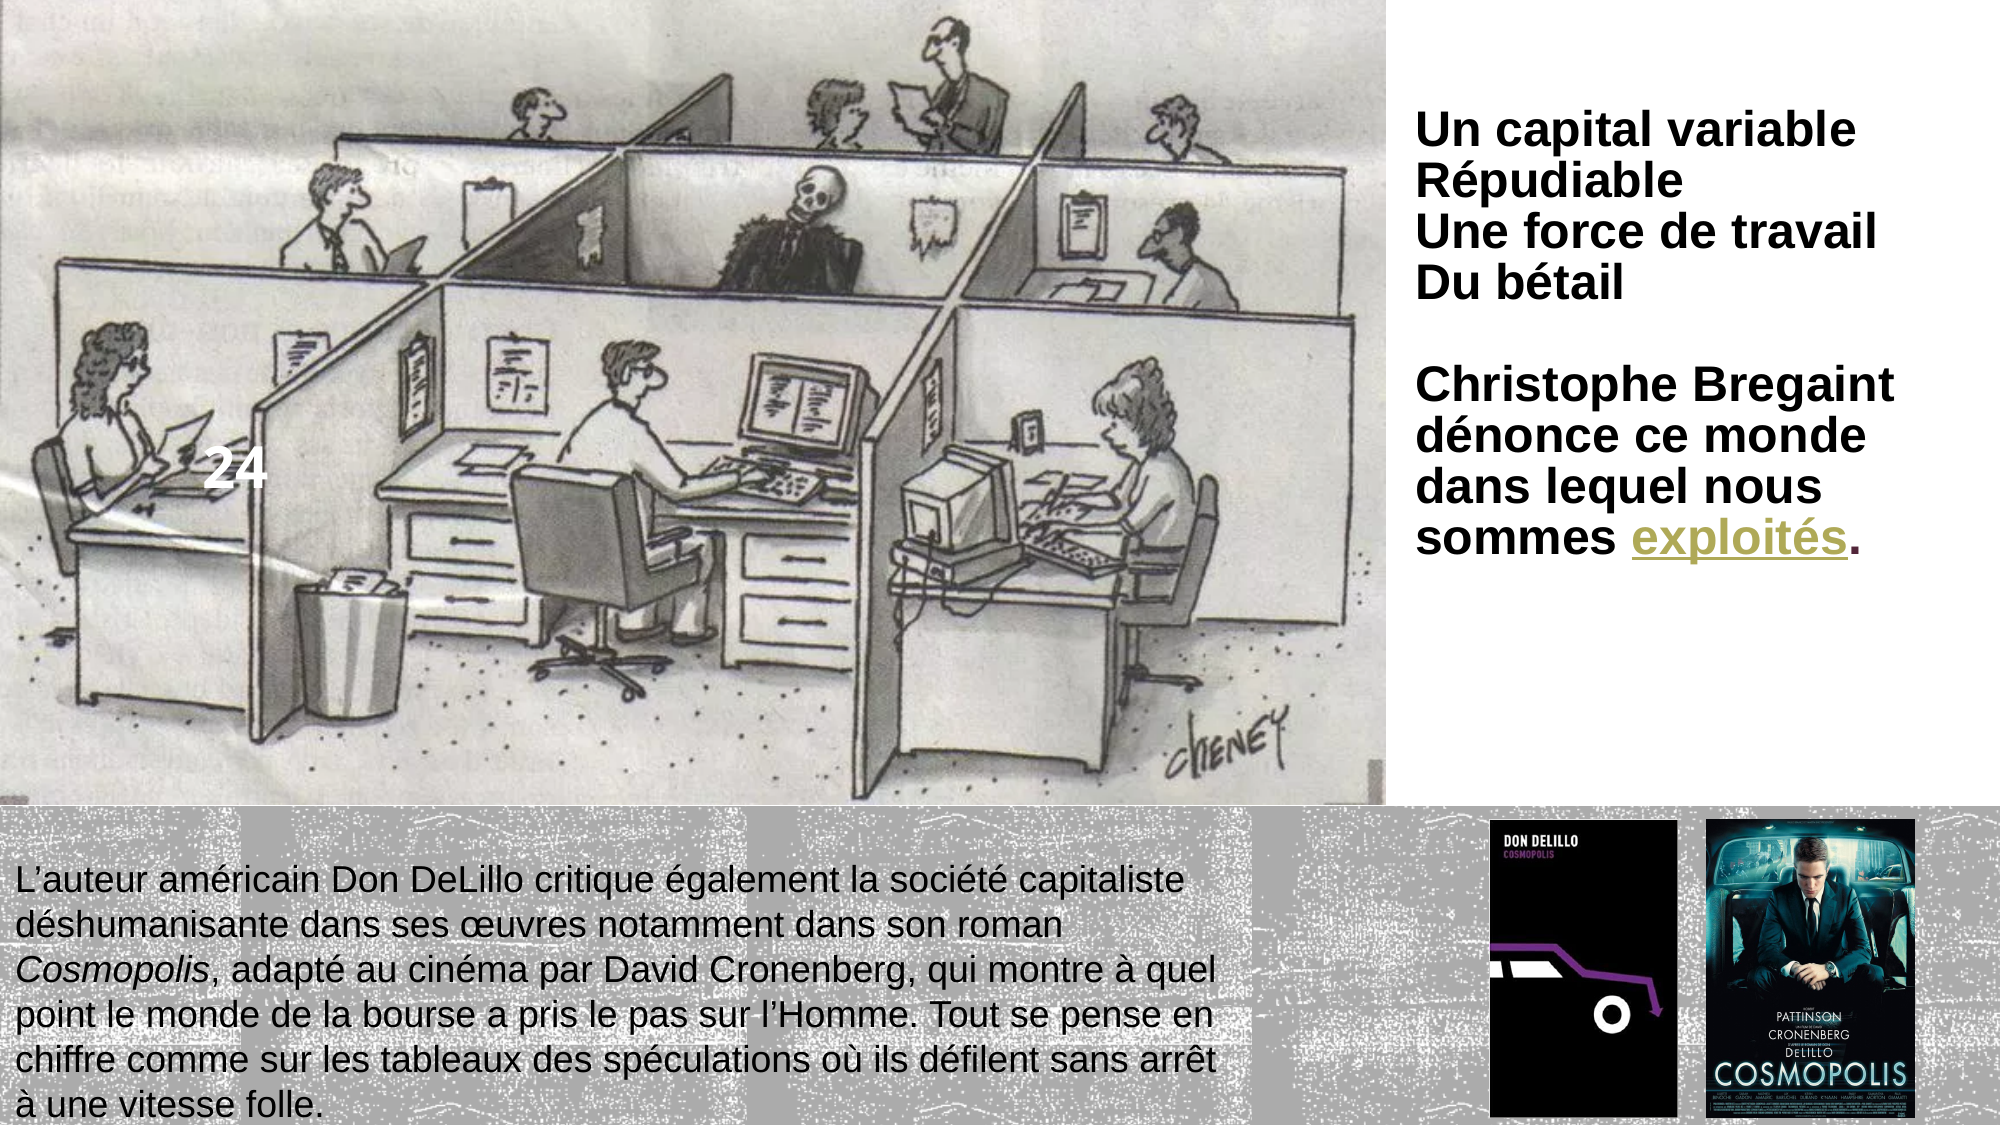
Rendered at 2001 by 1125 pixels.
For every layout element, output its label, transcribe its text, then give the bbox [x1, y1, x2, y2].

picture [1705, 819, 1915, 1119]
text_box L’auteur américain Don DeLillo critique également la société capitaliste déshumanisante dans ses œuvres notamment dans son roman Cosmopolis, adapté au cinéma par David Cronenberg, qui montre à quel point le monde de la bourse a pris le pas sur l’Homme. Tout se pense en chiffre comme sur les tableaux des spéculations où ils défilent sans arrêt à une vitesse folle. [0, 847, 1254, 1125]
picture [1489, 819, 1678, 1119]
picture [0, 0, 1386, 806]
title Un capital variable Répudiable Une force de travail Du bétail Christophe Bregaint dénonce ce monde dans lequel nous sommes exploités. [1400, 0, 2000, 820]
